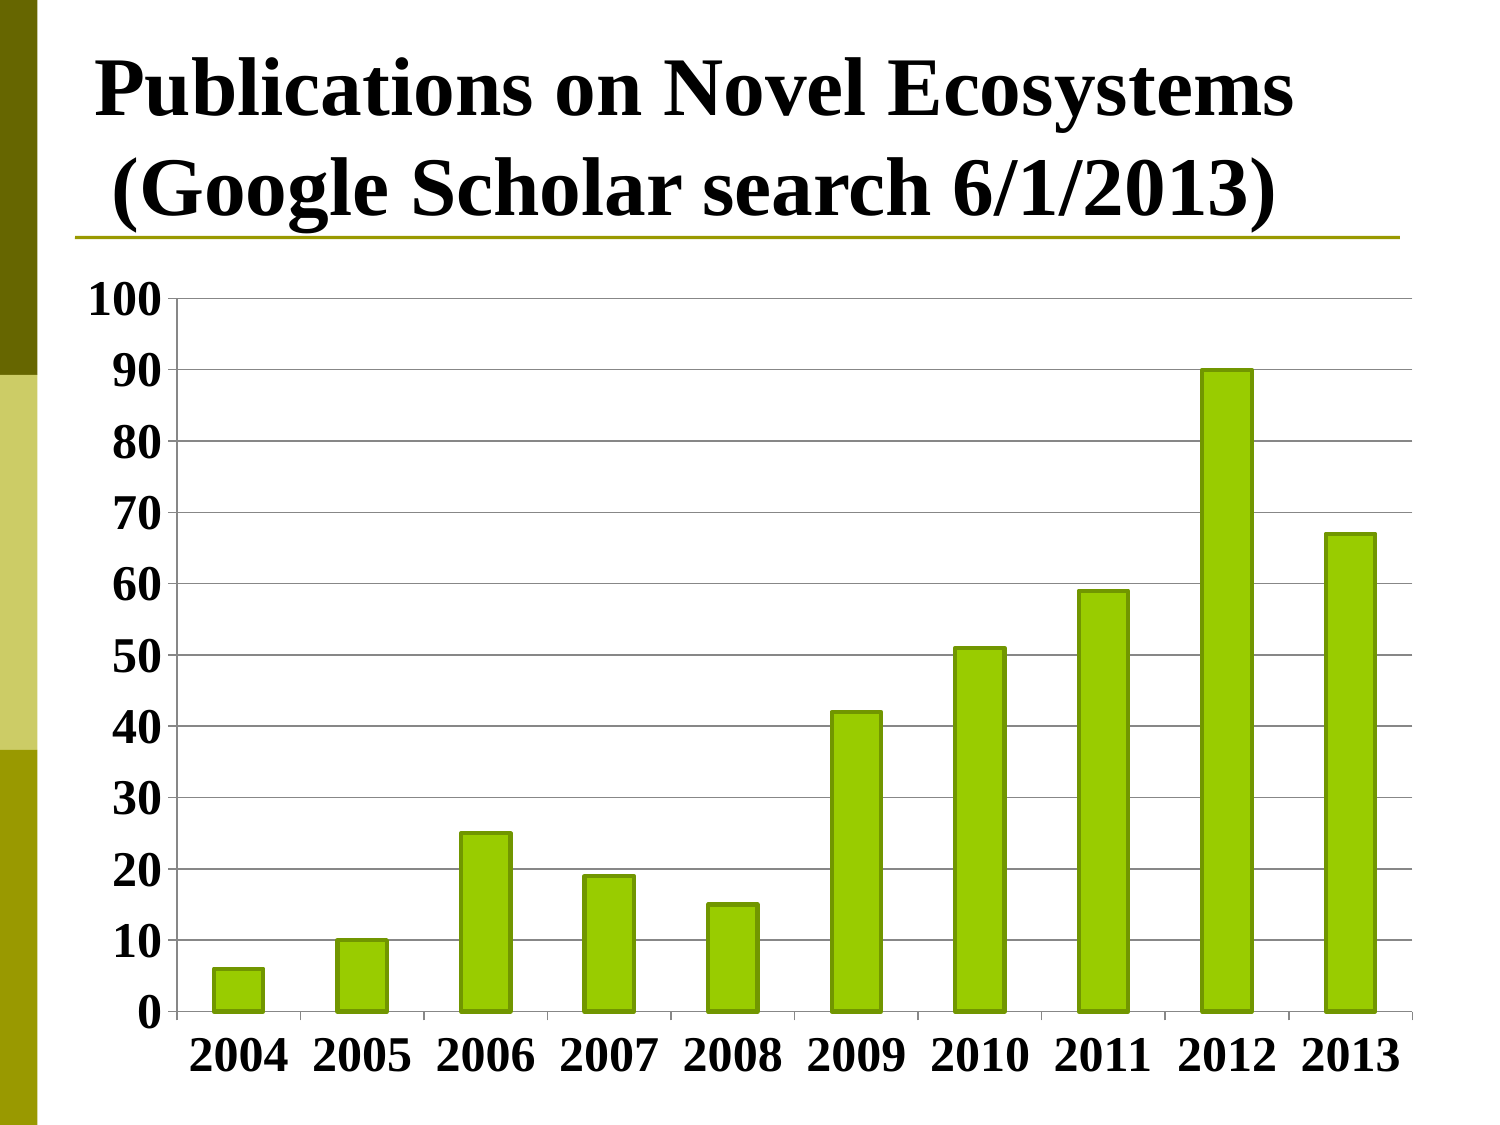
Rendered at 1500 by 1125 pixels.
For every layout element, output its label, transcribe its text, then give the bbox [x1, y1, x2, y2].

chart [47, 249, 1438, 1101]
text_box Publications on Novel Ecosystems (Google Scholar search 6/1/2013) [79, 24, 1311, 240]
